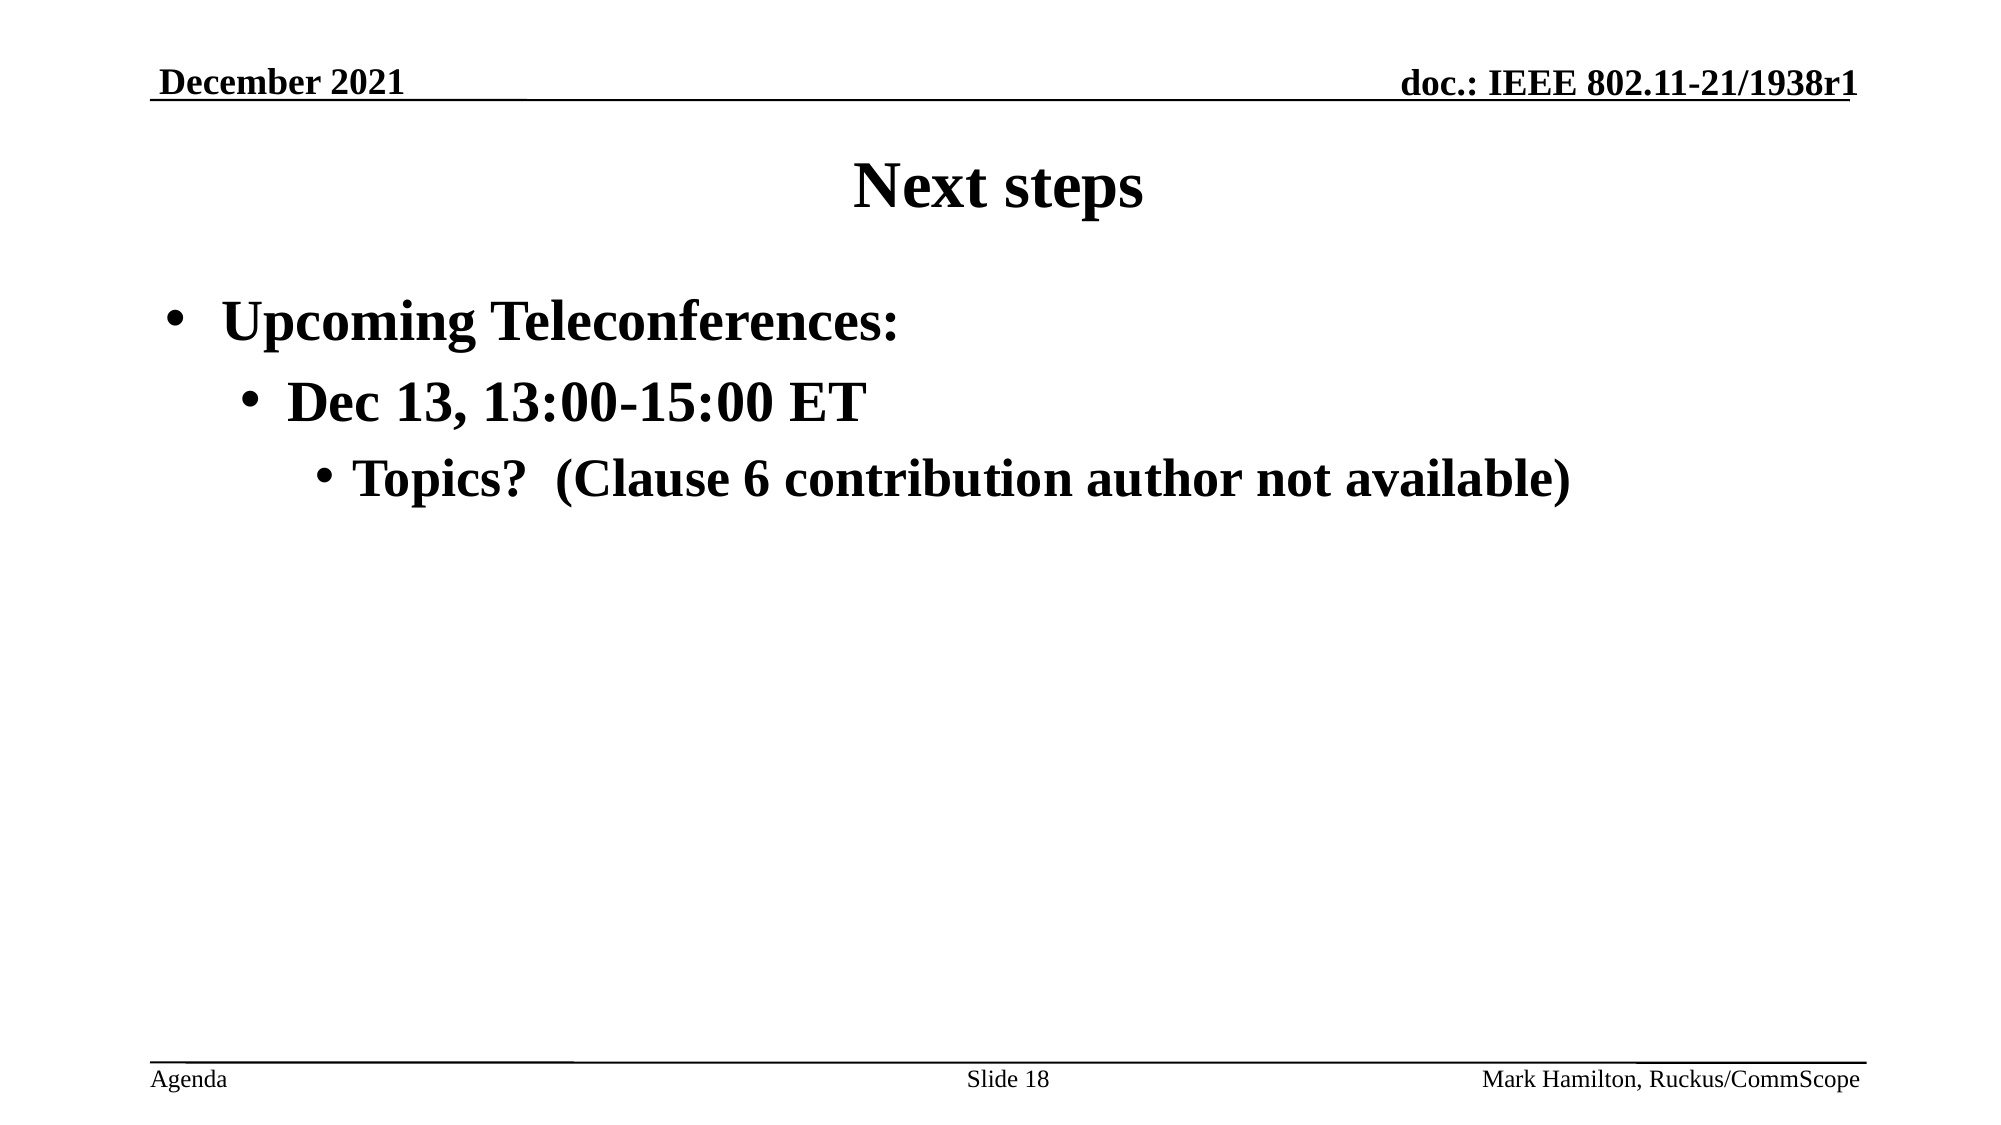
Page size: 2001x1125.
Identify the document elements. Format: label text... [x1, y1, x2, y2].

list Upcoming Teleconferences: Dec 13, 13:00-15:00 ET Topics? (Clause 6 contribution author not available) [149, 274, 1850, 1063]
title Next steps [149, 112, 1850, 251]
slide_number Slide 18 [950, 1061, 1067, 1123]
